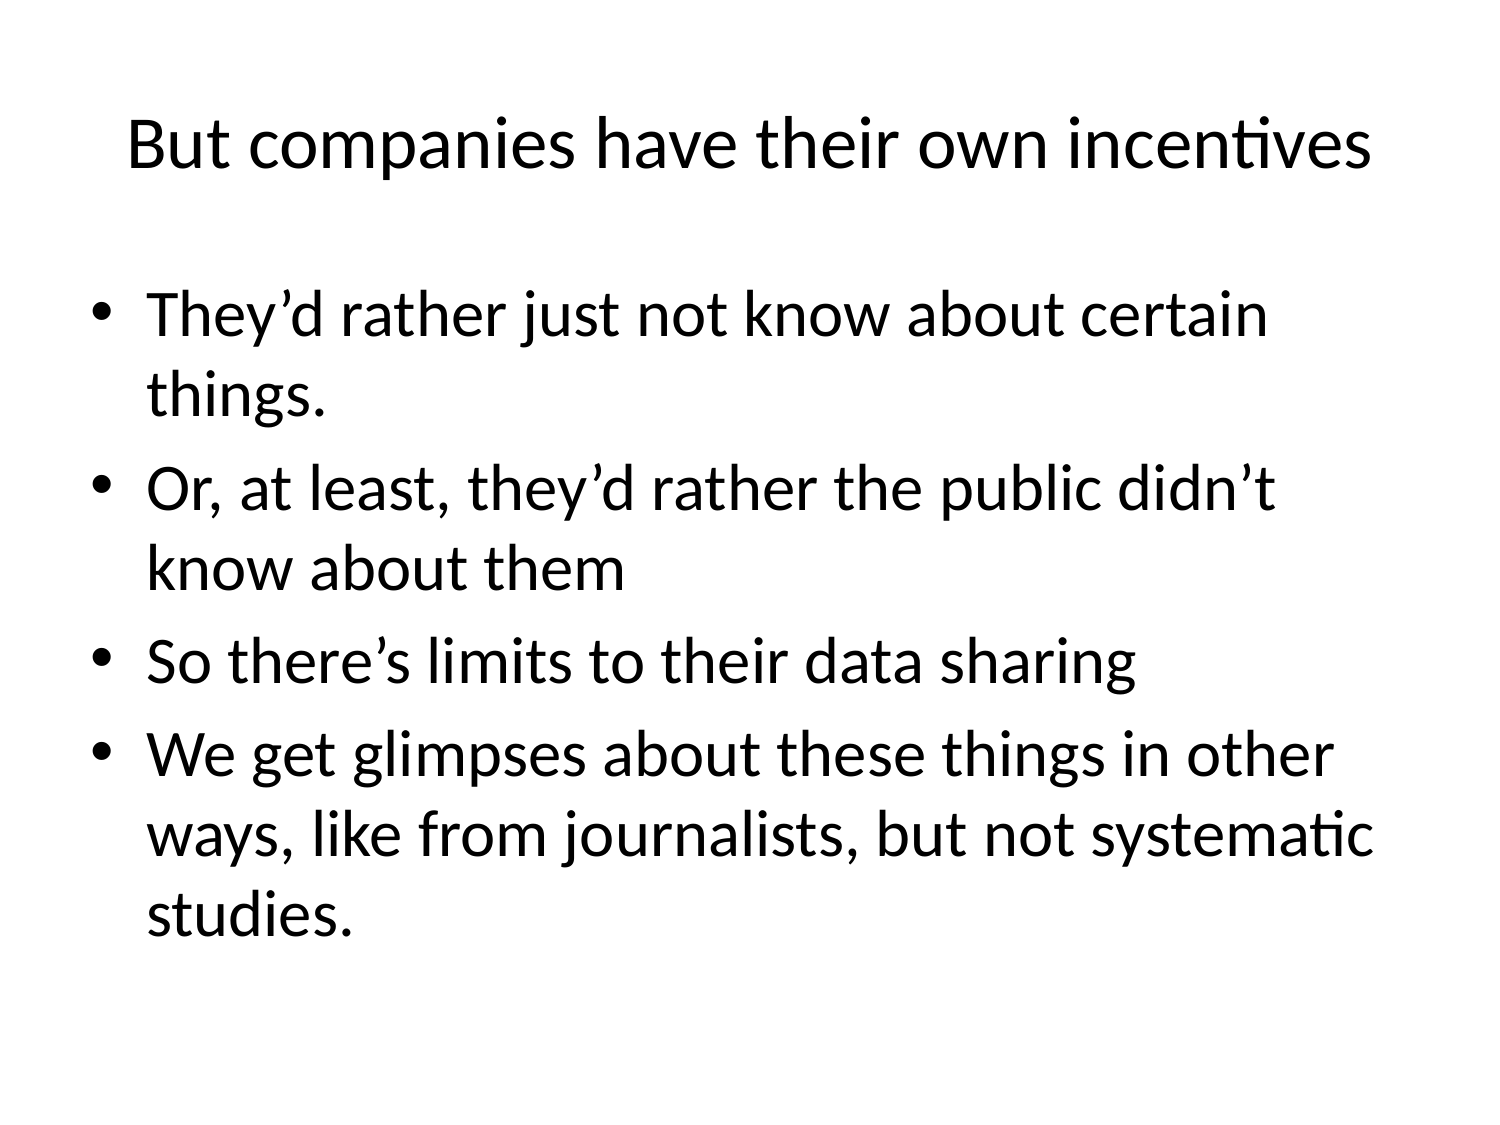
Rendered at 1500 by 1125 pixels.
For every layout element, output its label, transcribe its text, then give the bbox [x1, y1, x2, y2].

title But companies have their own incentives [75, 45, 1425, 233]
list They’d rather just not know about certain things. Or, at least, they’d rather the public didn’t know about them So there’s limits to their data sharing We get glimpses about these things in other ways, like from journalists, but not systematic studies. [75, 262, 1425, 1005]
